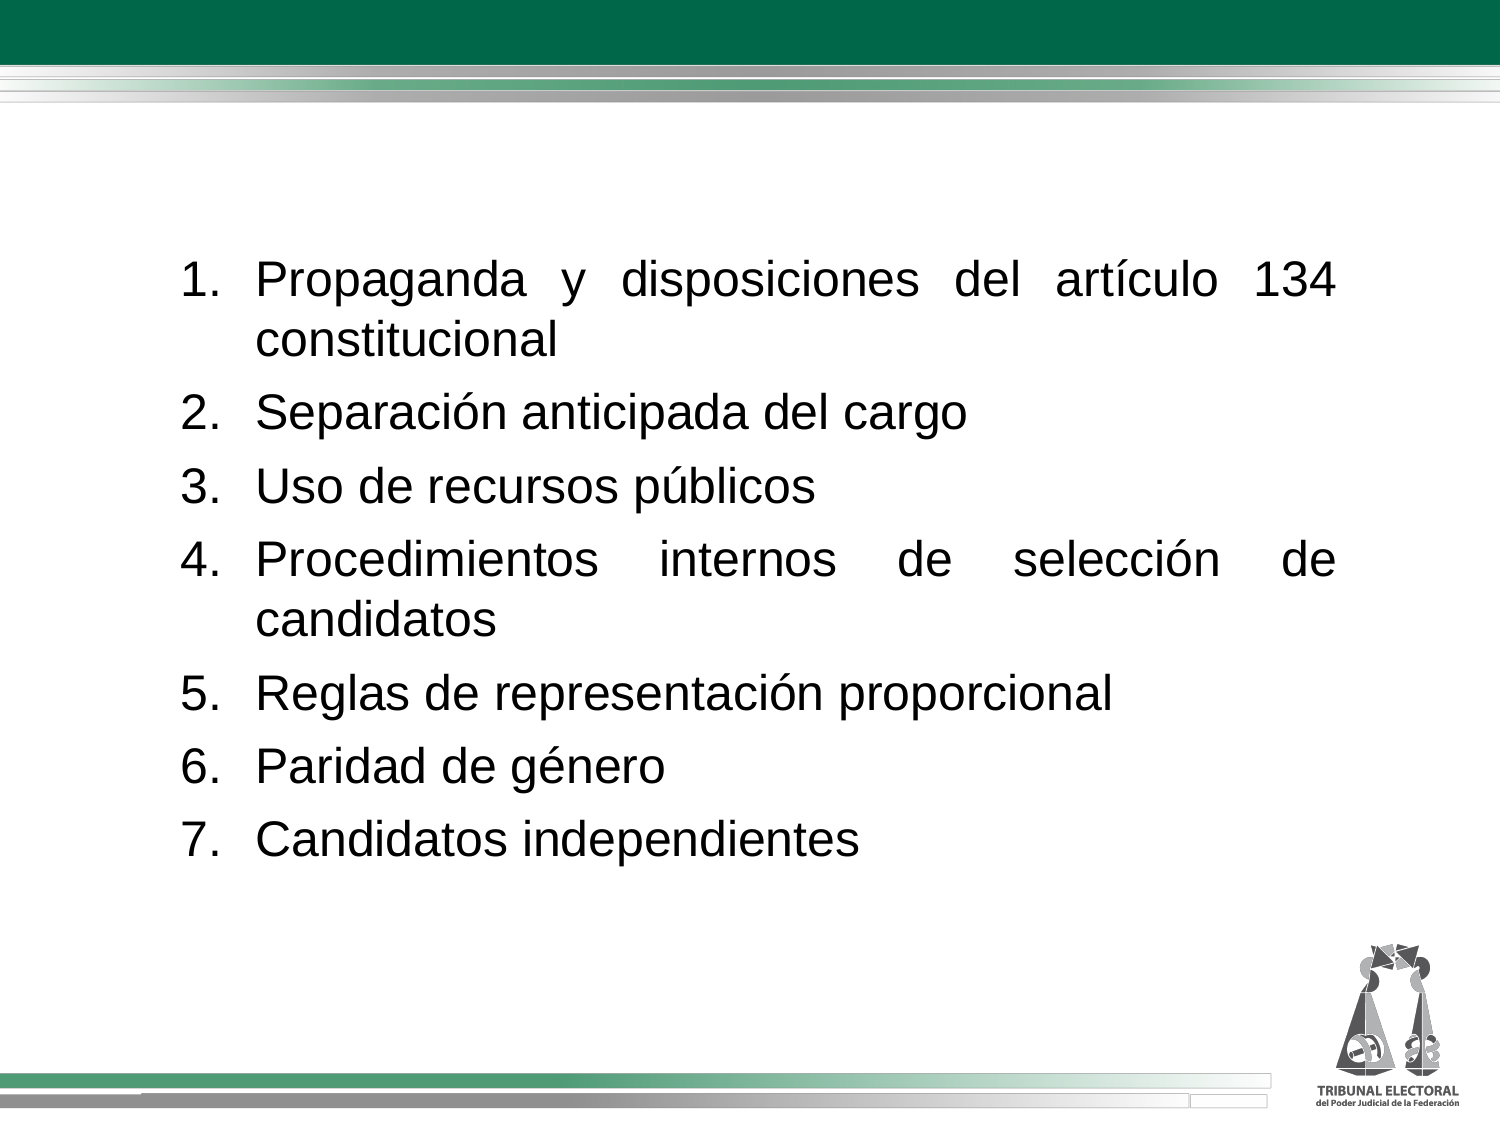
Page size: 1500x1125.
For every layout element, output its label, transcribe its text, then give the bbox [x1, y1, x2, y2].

list Propaganda y disposiciones del artículo 134 constitucional Separación anticipada del cargo Uso de recursos públicos Procedimientos internos de selección de candidatos Reglas de representación proporcional Paridad de género Candidatos independientes [132, 231, 1353, 1059]
picture [0, 0, 1500, 1125]
